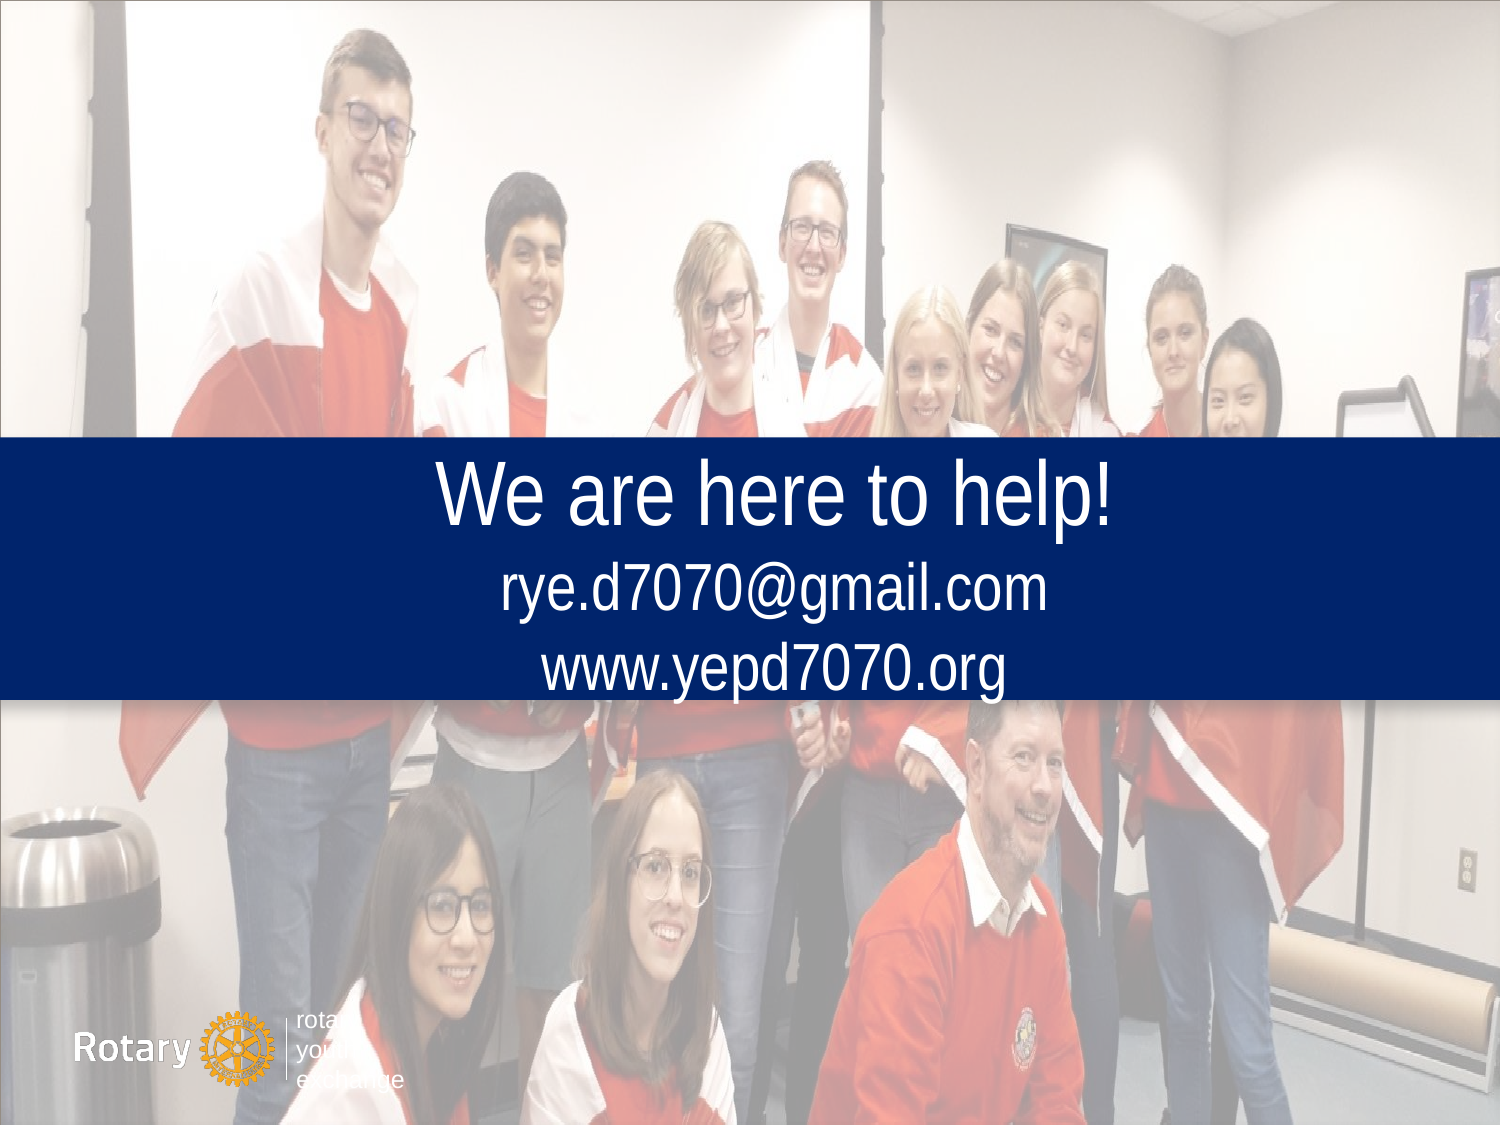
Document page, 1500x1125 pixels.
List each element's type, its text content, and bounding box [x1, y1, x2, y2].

picture [75, 1011, 275, 1087]
title We are here to help! rye.d7070@gmail.com www.yepd7070.org [24, 437, 1500, 700]
